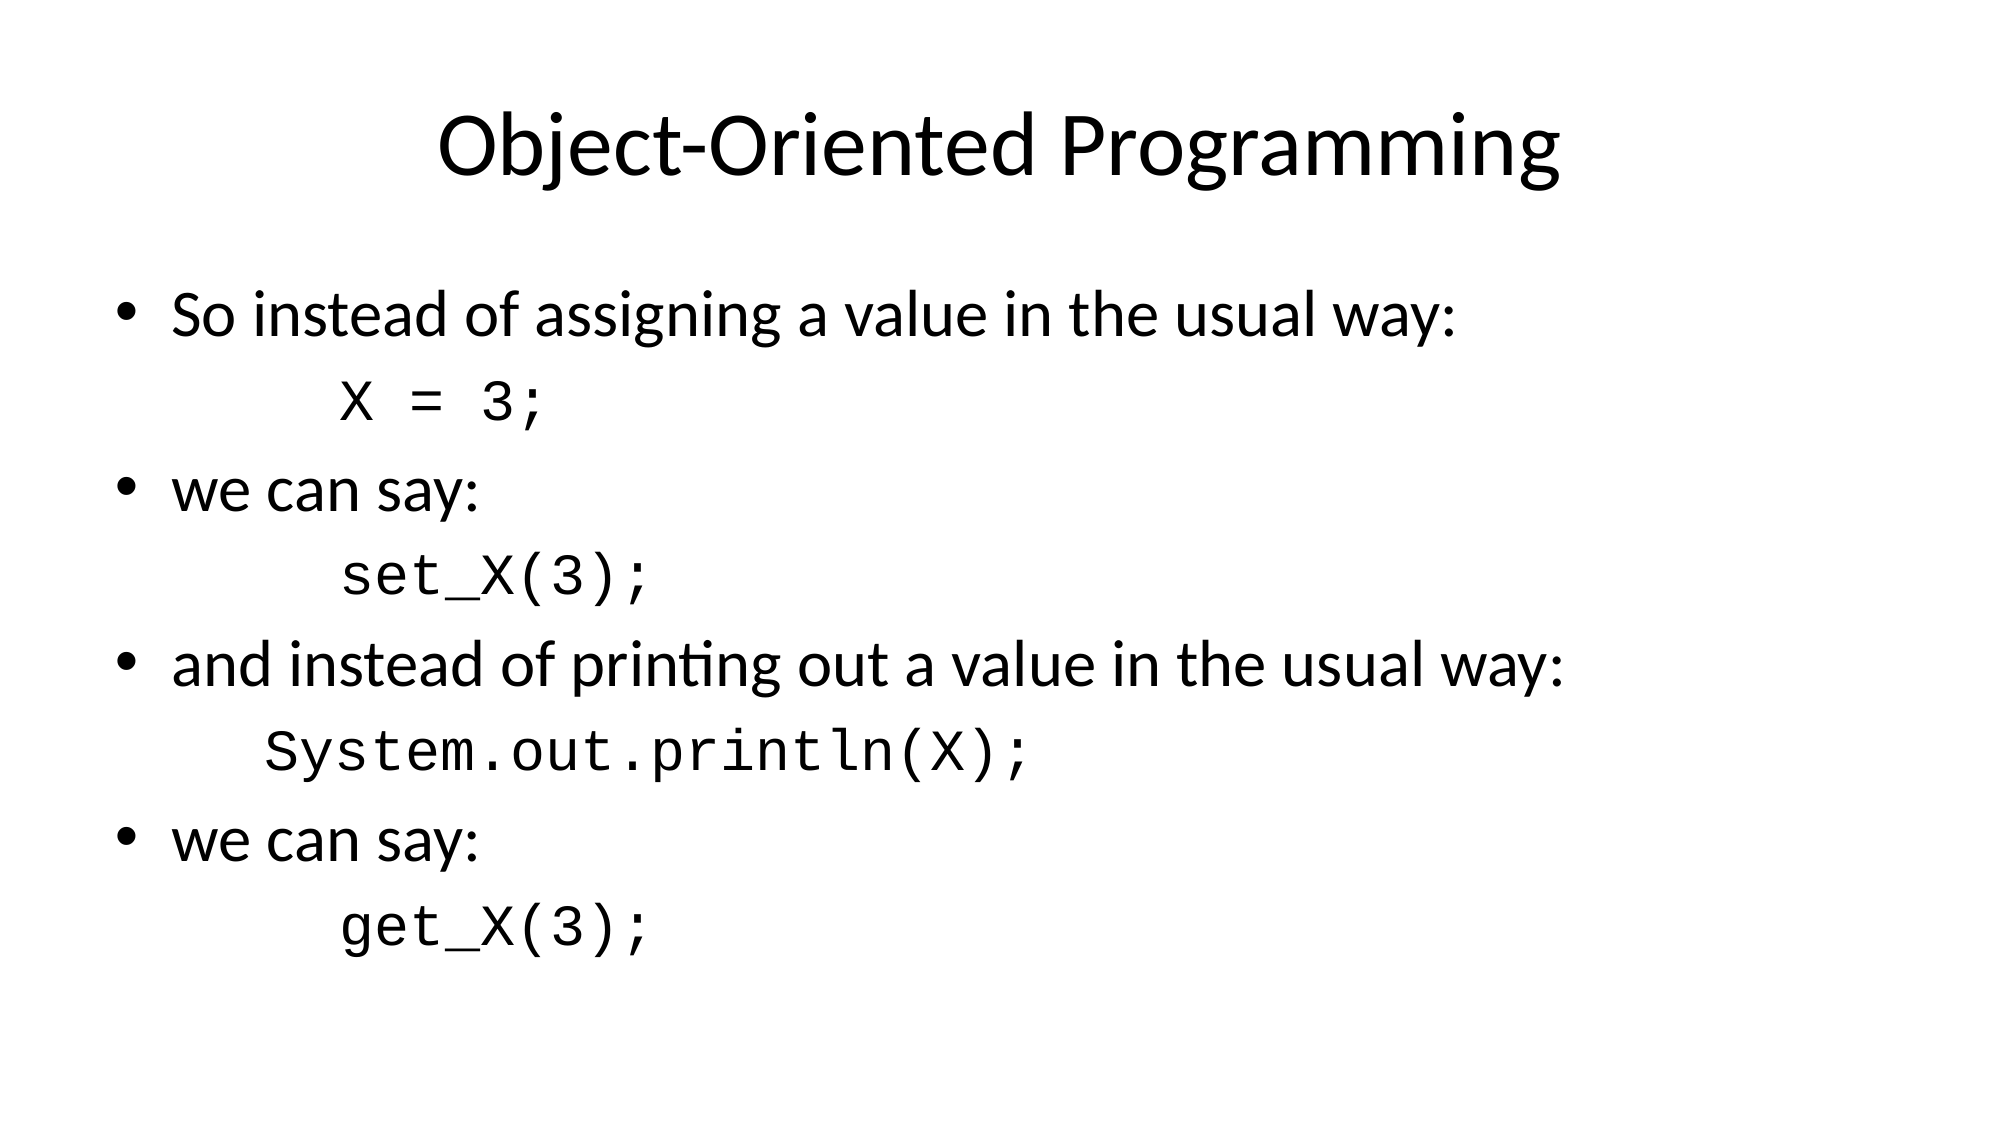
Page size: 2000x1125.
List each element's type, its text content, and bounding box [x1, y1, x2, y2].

title Object-Oriented Programming [99, 45, 1900, 233]
list So instead of assigning a value in the usual way: X = 3; we can say: set_X(3); and instead of printing out a value in the usual way: System.out.println(X); we can say: get_X(3); [99, 262, 1900, 1005]
